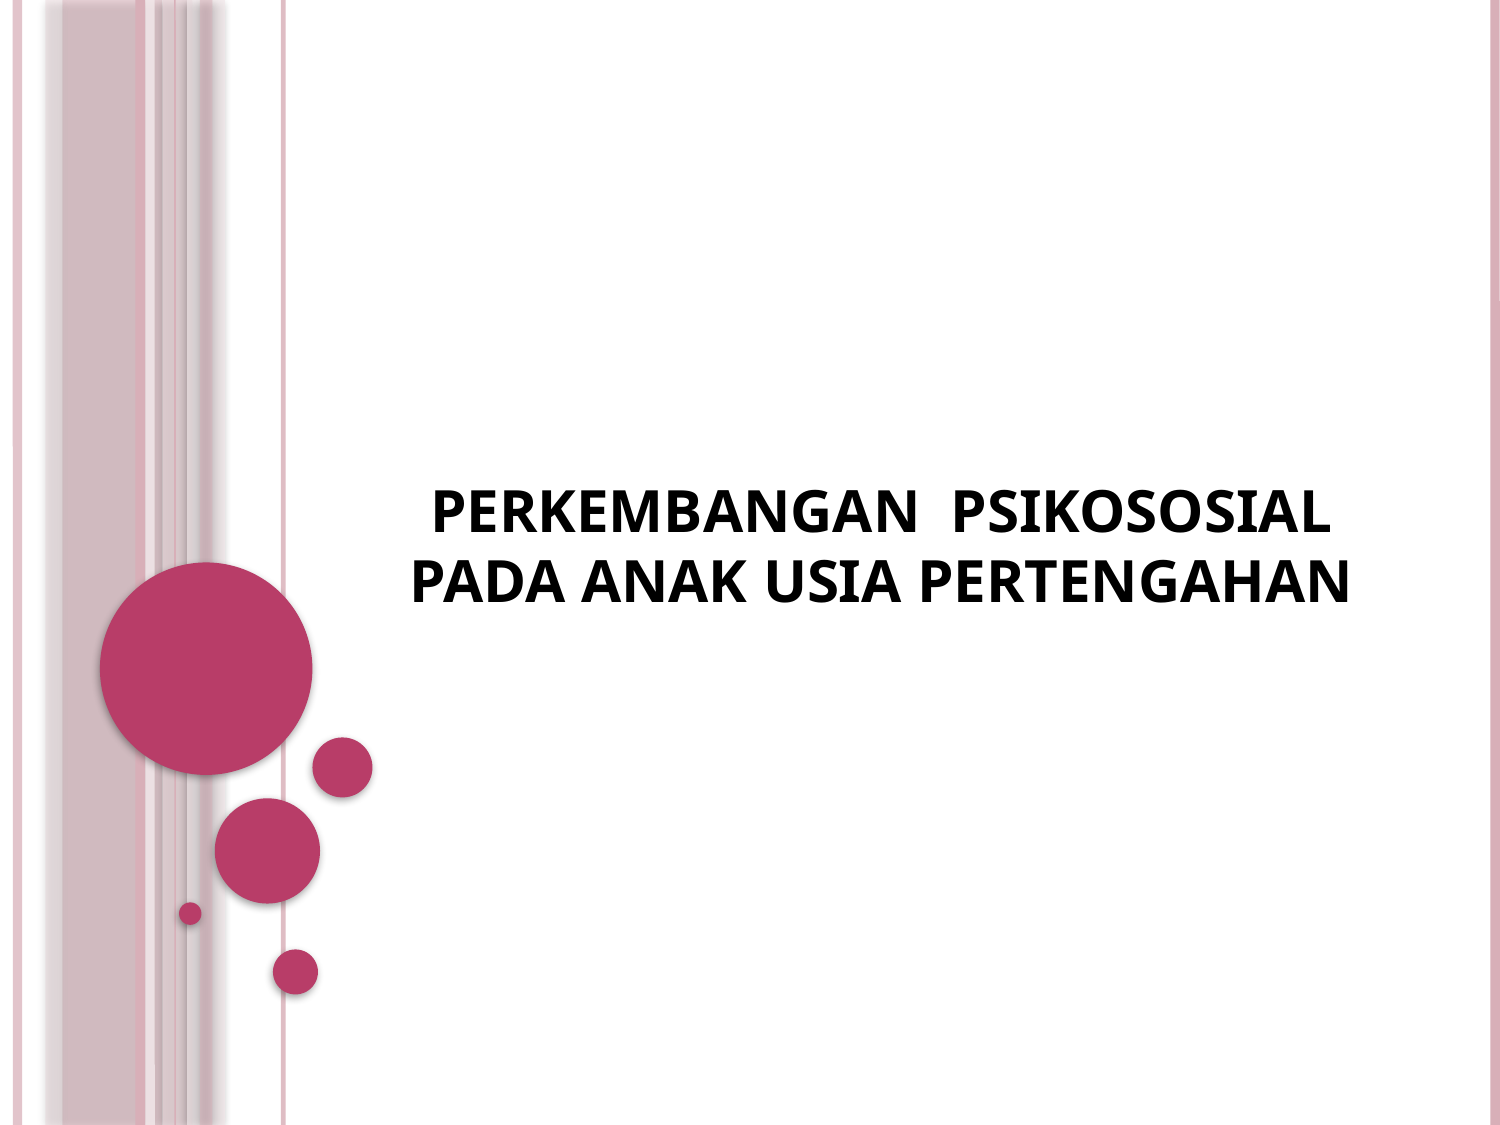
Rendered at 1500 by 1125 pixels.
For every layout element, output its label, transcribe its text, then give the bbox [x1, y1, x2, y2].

title PERKEMBANGAN PSIKOSOSIAL PADA ANAK USIA PERTENGAHAN [375, 175, 1388, 622]
